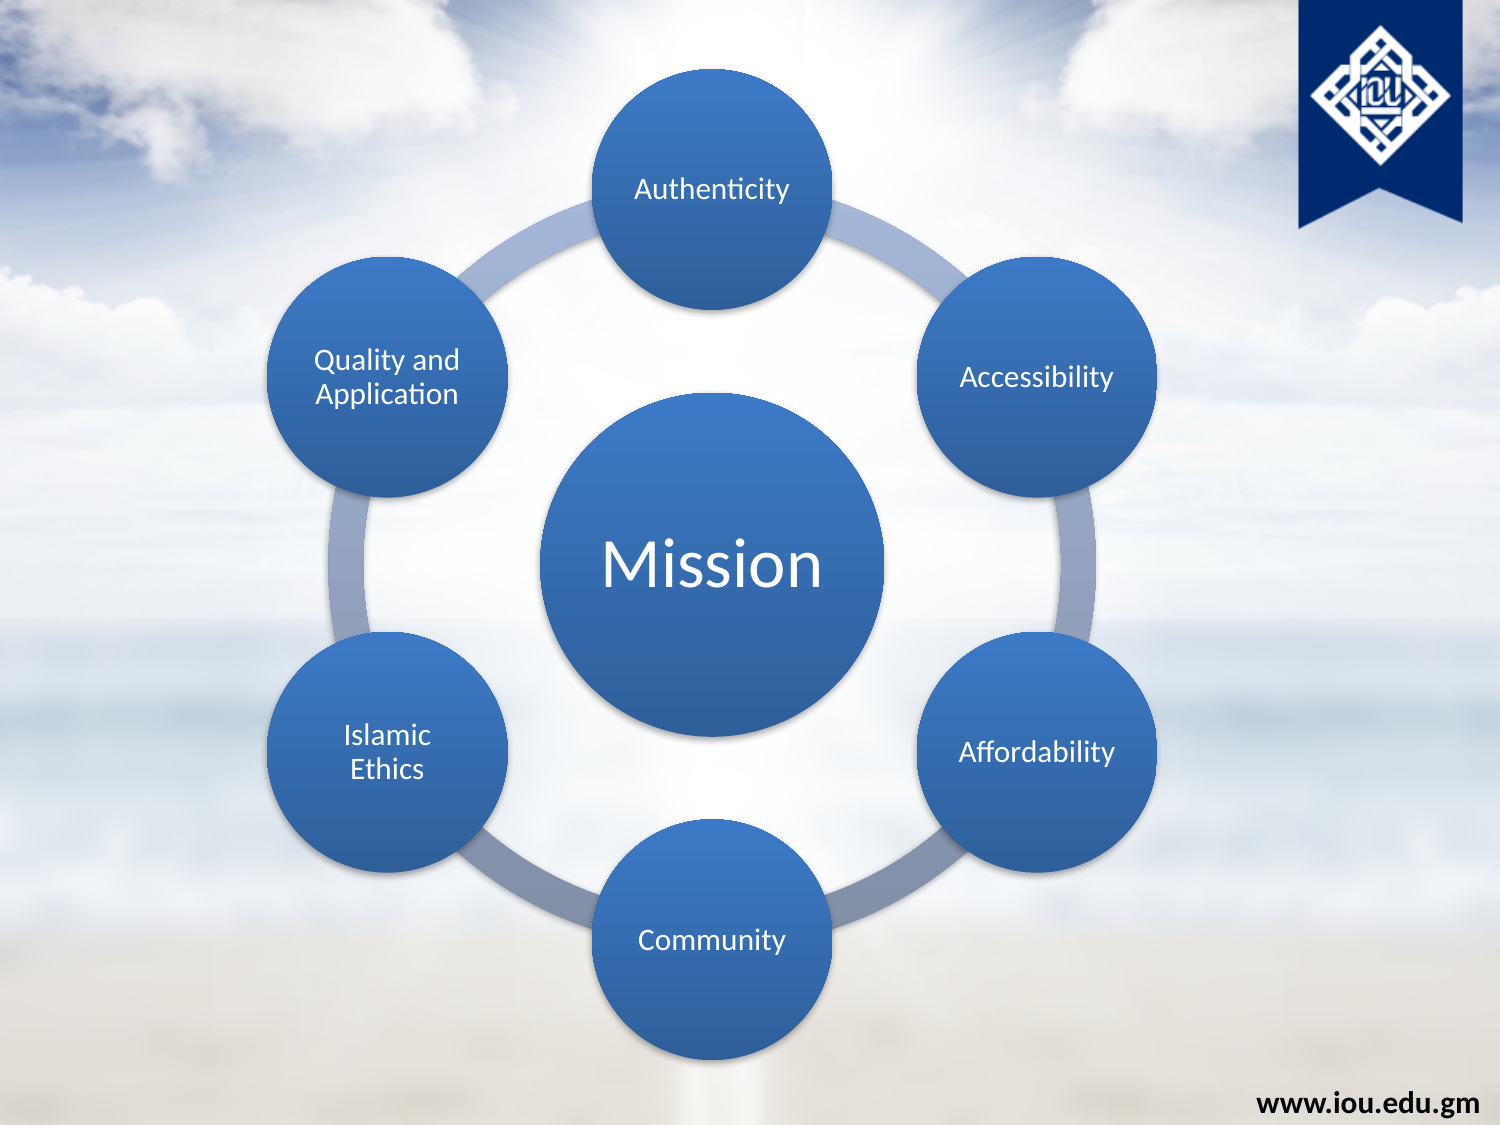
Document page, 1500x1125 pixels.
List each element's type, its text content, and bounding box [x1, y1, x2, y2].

text_box www.iou.edu.gm [1237, 1074, 1500, 1125]
picture [0, 0, 1500, 1125]
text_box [61, 68, 1363, 1061]
